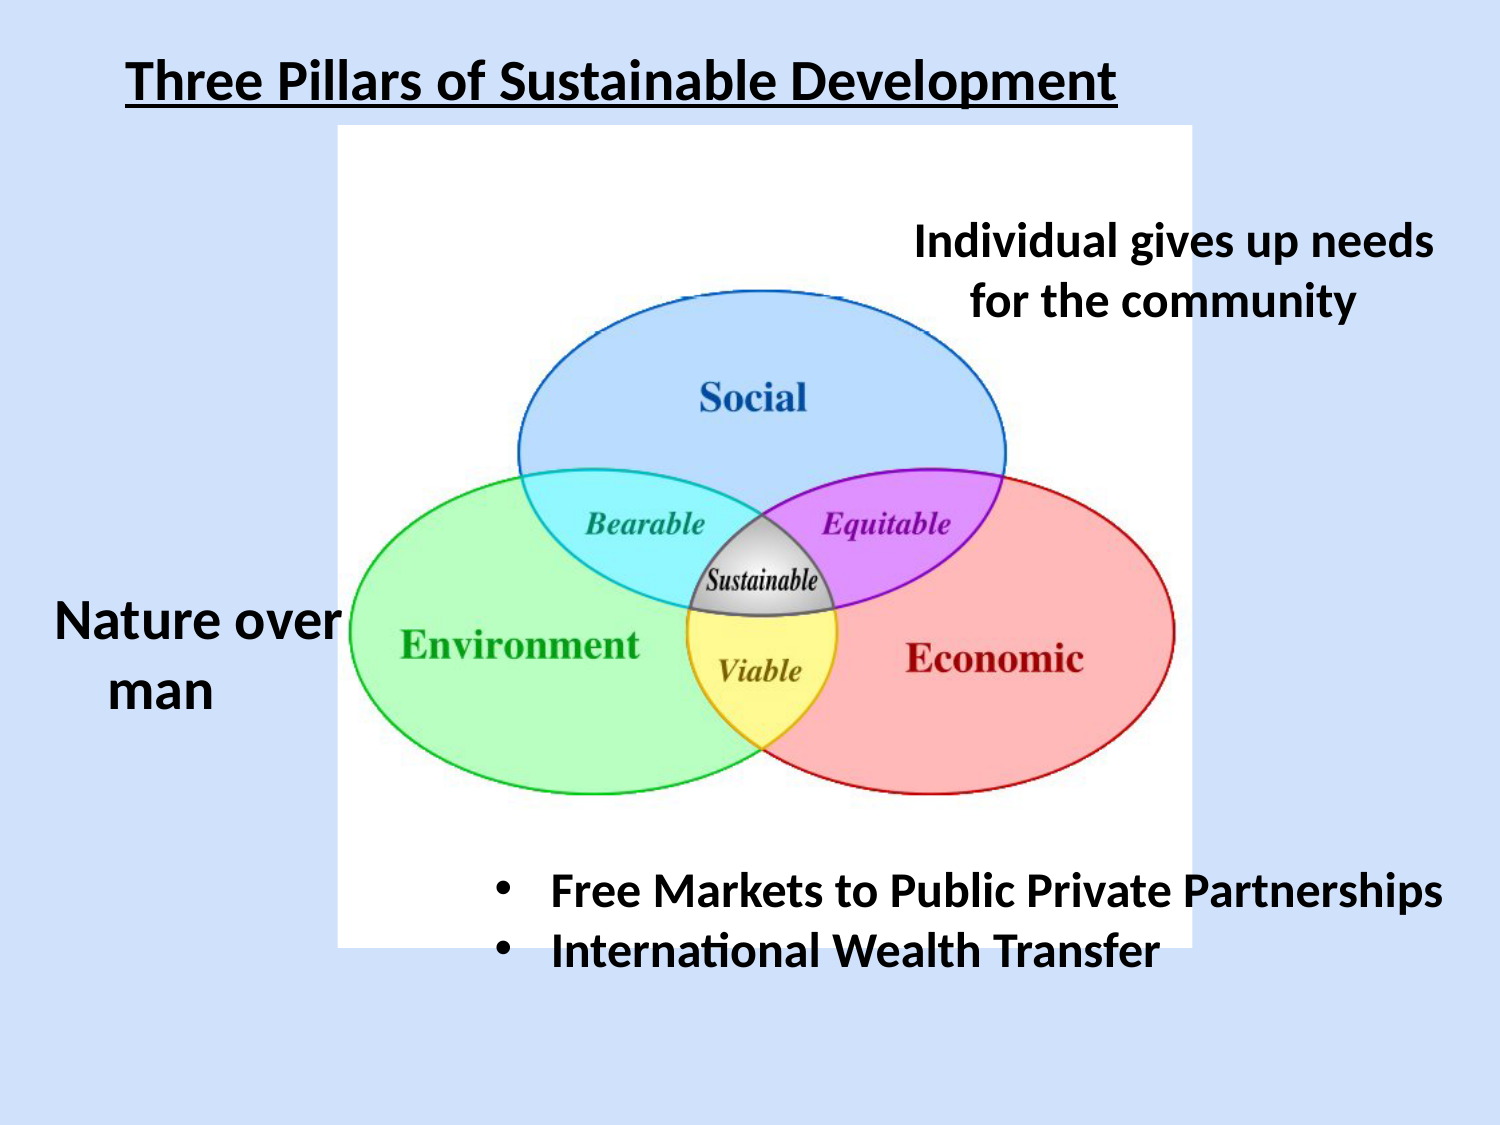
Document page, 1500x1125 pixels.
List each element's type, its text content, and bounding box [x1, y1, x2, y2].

text_box Three Pillars of Sustainable Development [110, 34, 1133, 120]
picture [337, 124, 1193, 949]
text_box Nature over man [39, 573, 332, 729]
text_box Free Markets to Public Private Partnerships International Wealth Transfer [479, 849, 1460, 985]
text_box Individual gives up needs for the community [1196, 199, 1462, 335]
